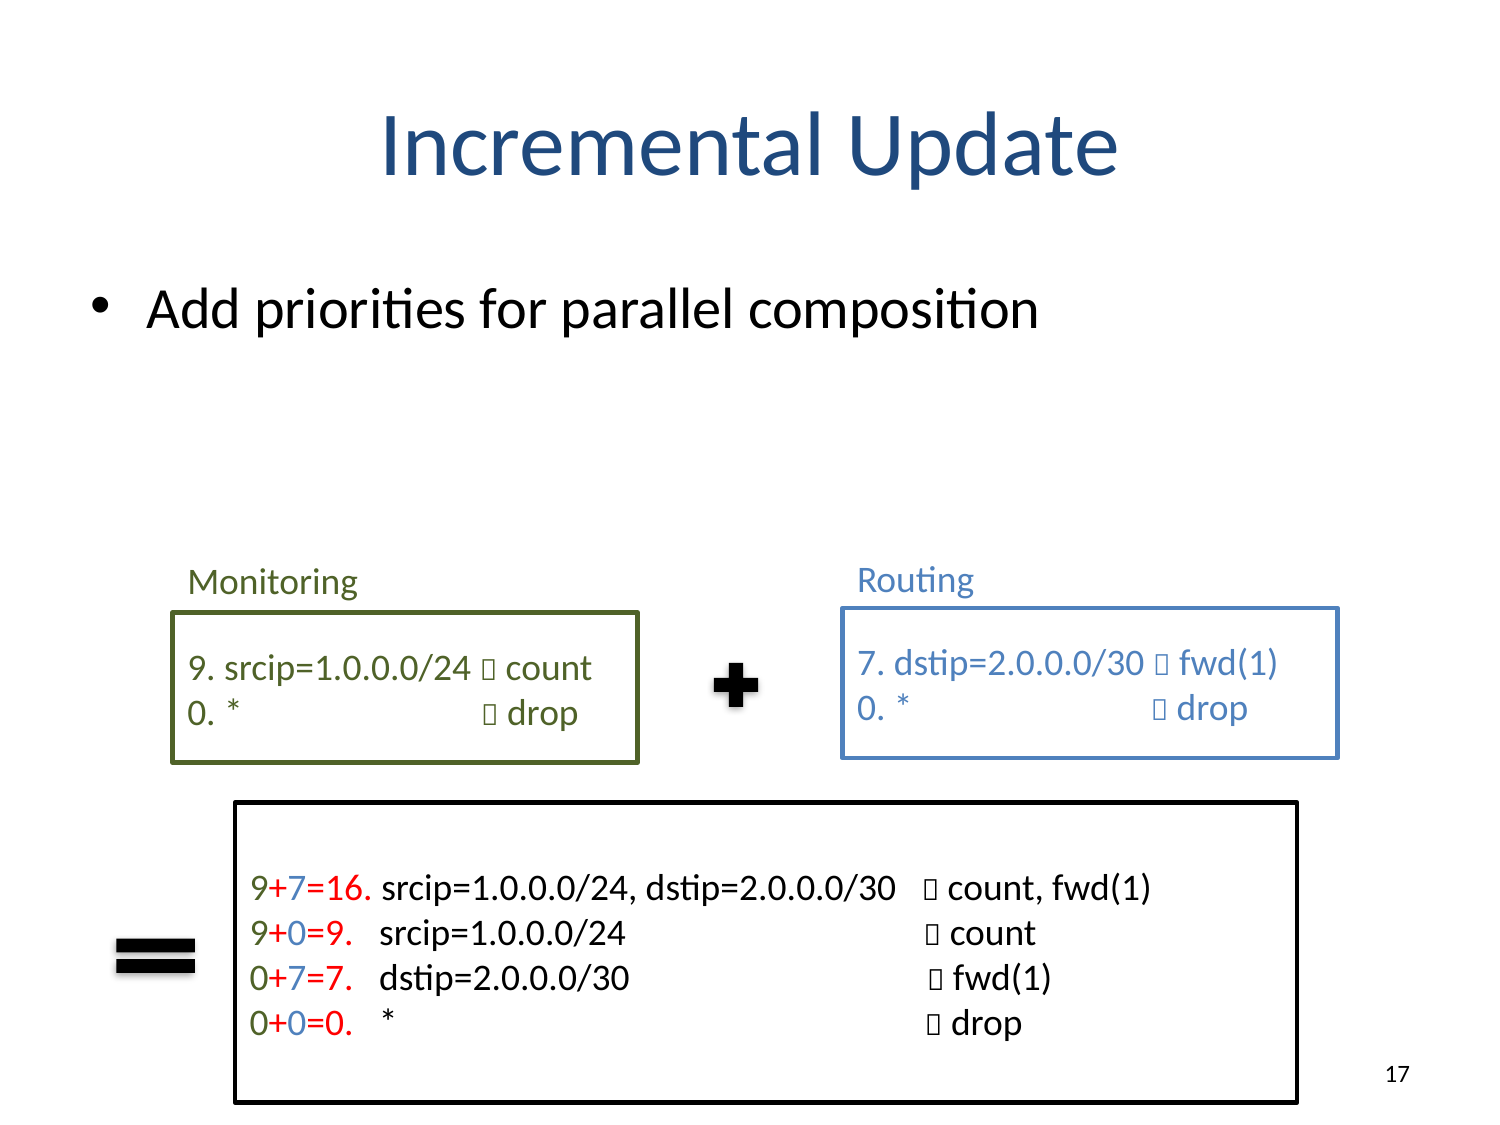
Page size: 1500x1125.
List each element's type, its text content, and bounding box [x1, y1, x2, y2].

text_box [116, 938, 196, 953]
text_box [842, 547, 1338, 759]
slide_number 16 [1299, 1042, 1425, 1103]
text_box [713, 662, 759, 708]
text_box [172, 549, 638, 763]
text_box 9+7=16. srcip=1.0.0.0/24, dstip=2.0.0.0/30  count, fwd(1) 9+0=9. srcip=1.0.0.0/24  count 0+7=7. dstip=2.0.0.0/30  fwd(1) 0+0=0. *  drop [233, 800, 1299, 1105]
title Incremental Update [75, 45, 1425, 233]
list Add priorities for parallel composition [75, 262, 1425, 1005]
text_box [116, 958, 196, 974]
